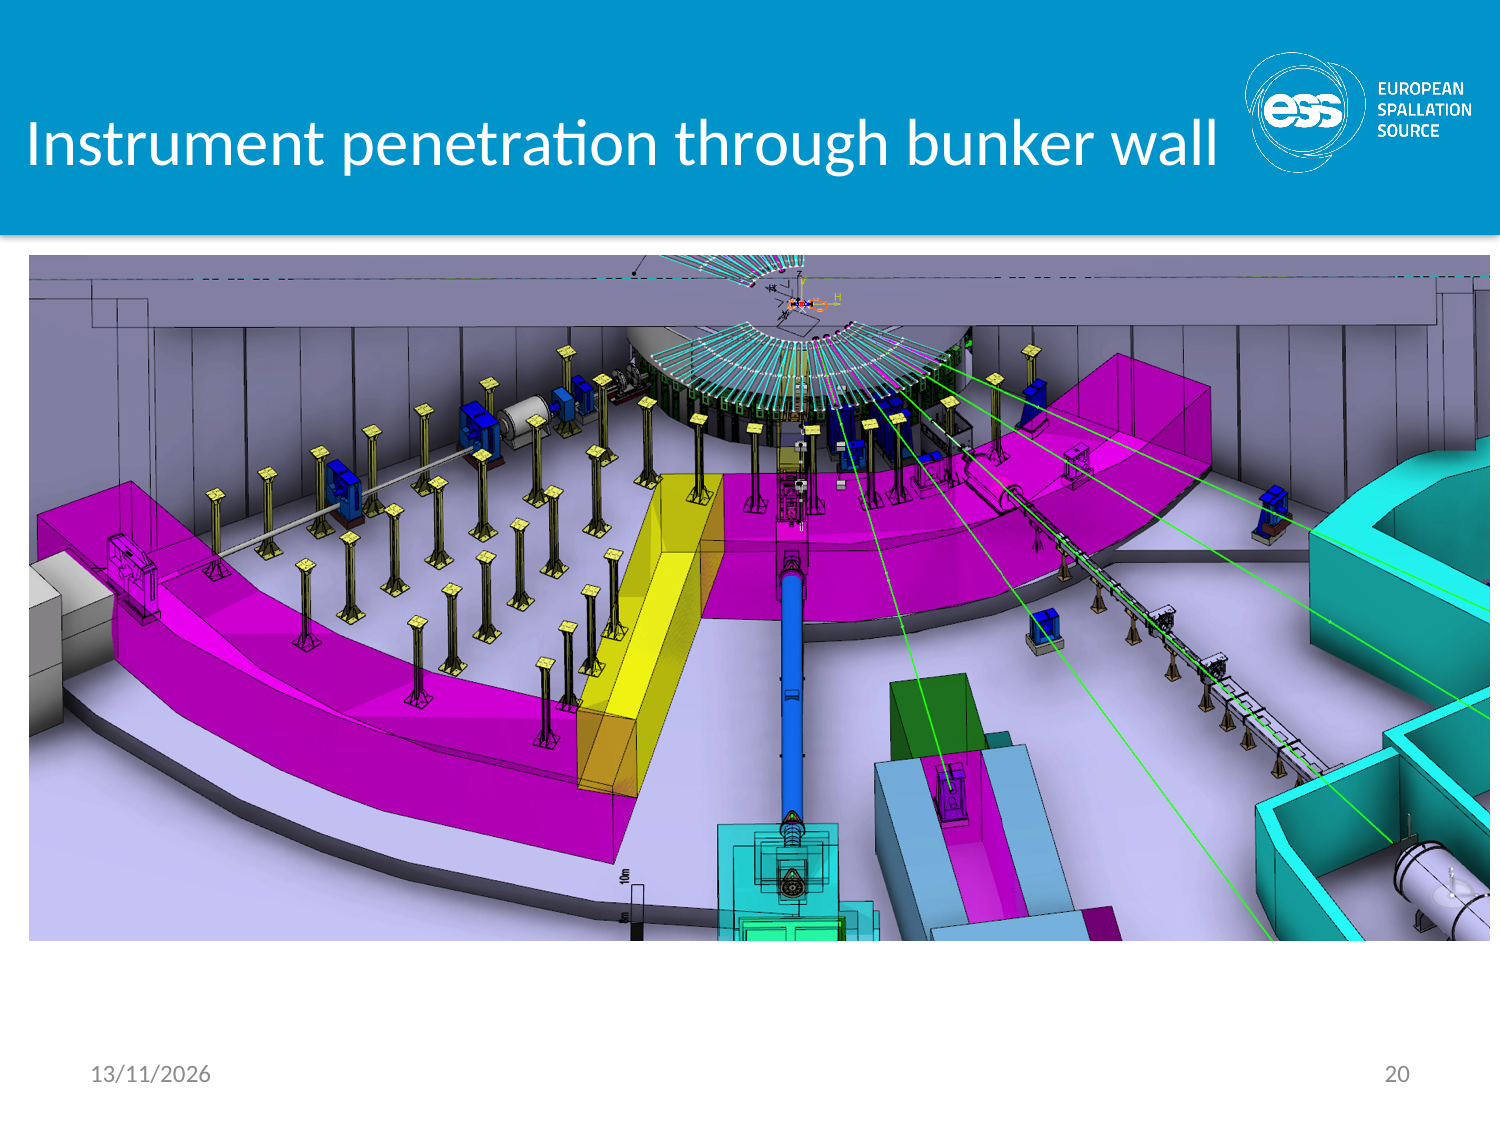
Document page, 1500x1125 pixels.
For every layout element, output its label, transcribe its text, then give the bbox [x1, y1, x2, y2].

picture [1436, 104, 1444, 115]
picture [1379, 83, 1385, 94]
title Instrument penetration through bunker wall [0, 45, 1247, 233]
picture [1443, 86, 1450, 93]
picture [1422, 125, 1428, 134]
picture [1400, 83, 1407, 94]
picture [1418, 104, 1423, 115]
picture [1432, 125, 1438, 136]
picture [1423, 83, 1430, 94]
picture [1398, 109, 1406, 115]
picture [1409, 104, 1415, 115]
picture [29, 255, 1490, 941]
slide_number 20 [1074, 1042, 1425, 1103]
picture [1389, 104, 1393, 115]
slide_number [75, 1042, 425, 1103]
picture [1264, 94, 1342, 127]
picture [1454, 83, 1458, 94]
